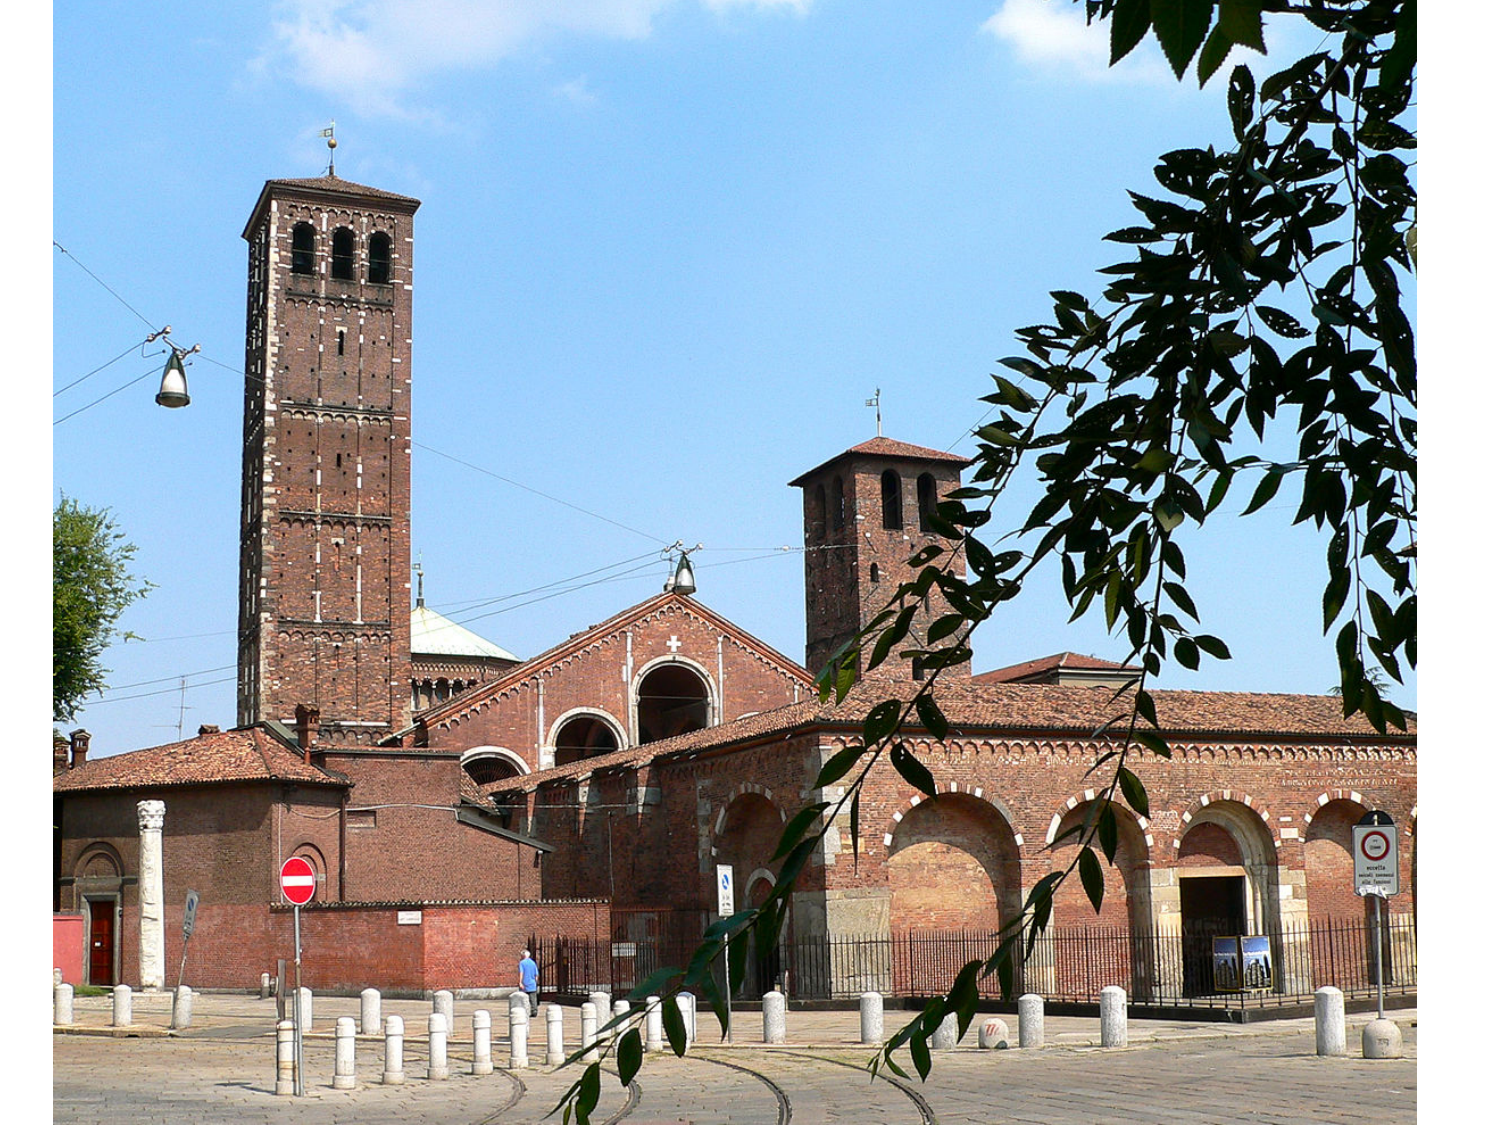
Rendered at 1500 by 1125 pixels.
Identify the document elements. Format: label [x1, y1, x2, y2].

list [52, 0, 1417, 1125]
